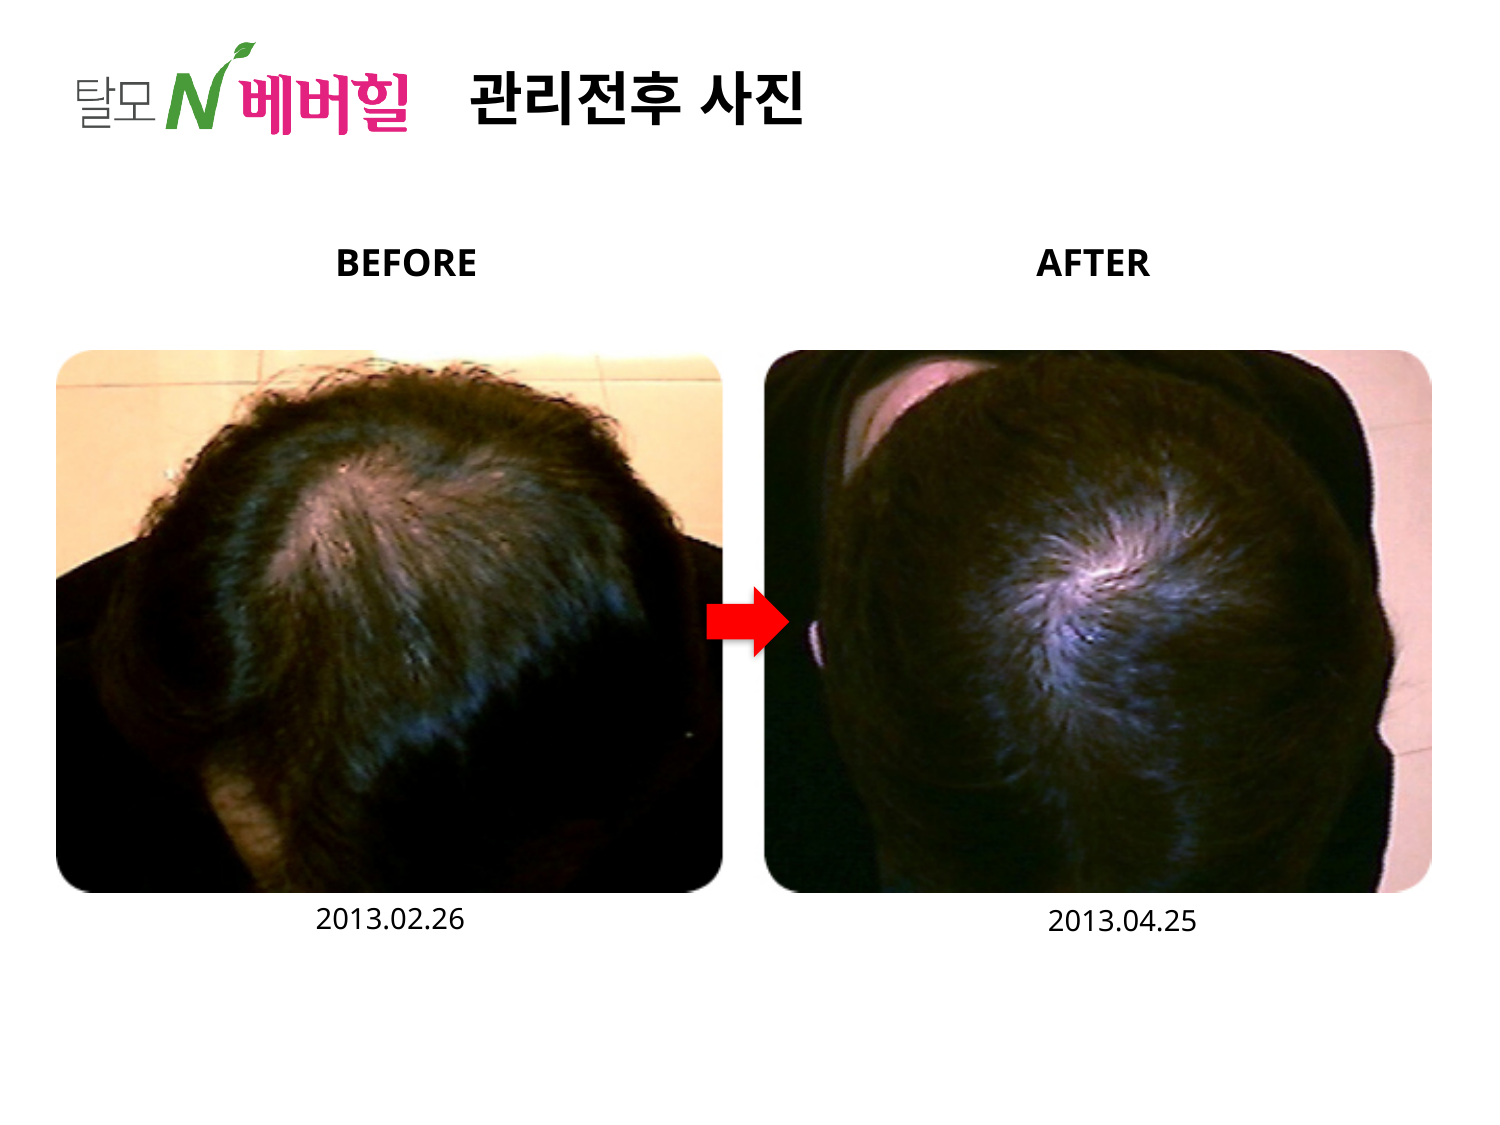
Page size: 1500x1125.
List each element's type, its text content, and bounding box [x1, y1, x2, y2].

picture [56, 350, 1432, 893]
text_box 2013.02.26 [159, 901, 622, 943]
text_box AFTER [761, 231, 1425, 303]
text_box 2013.04.25 [891, 901, 1354, 945]
picture [76, 42, 408, 135]
text_box 관리전후 사진 [454, 54, 1400, 171]
text_box BEFORE [75, 231, 738, 303]
